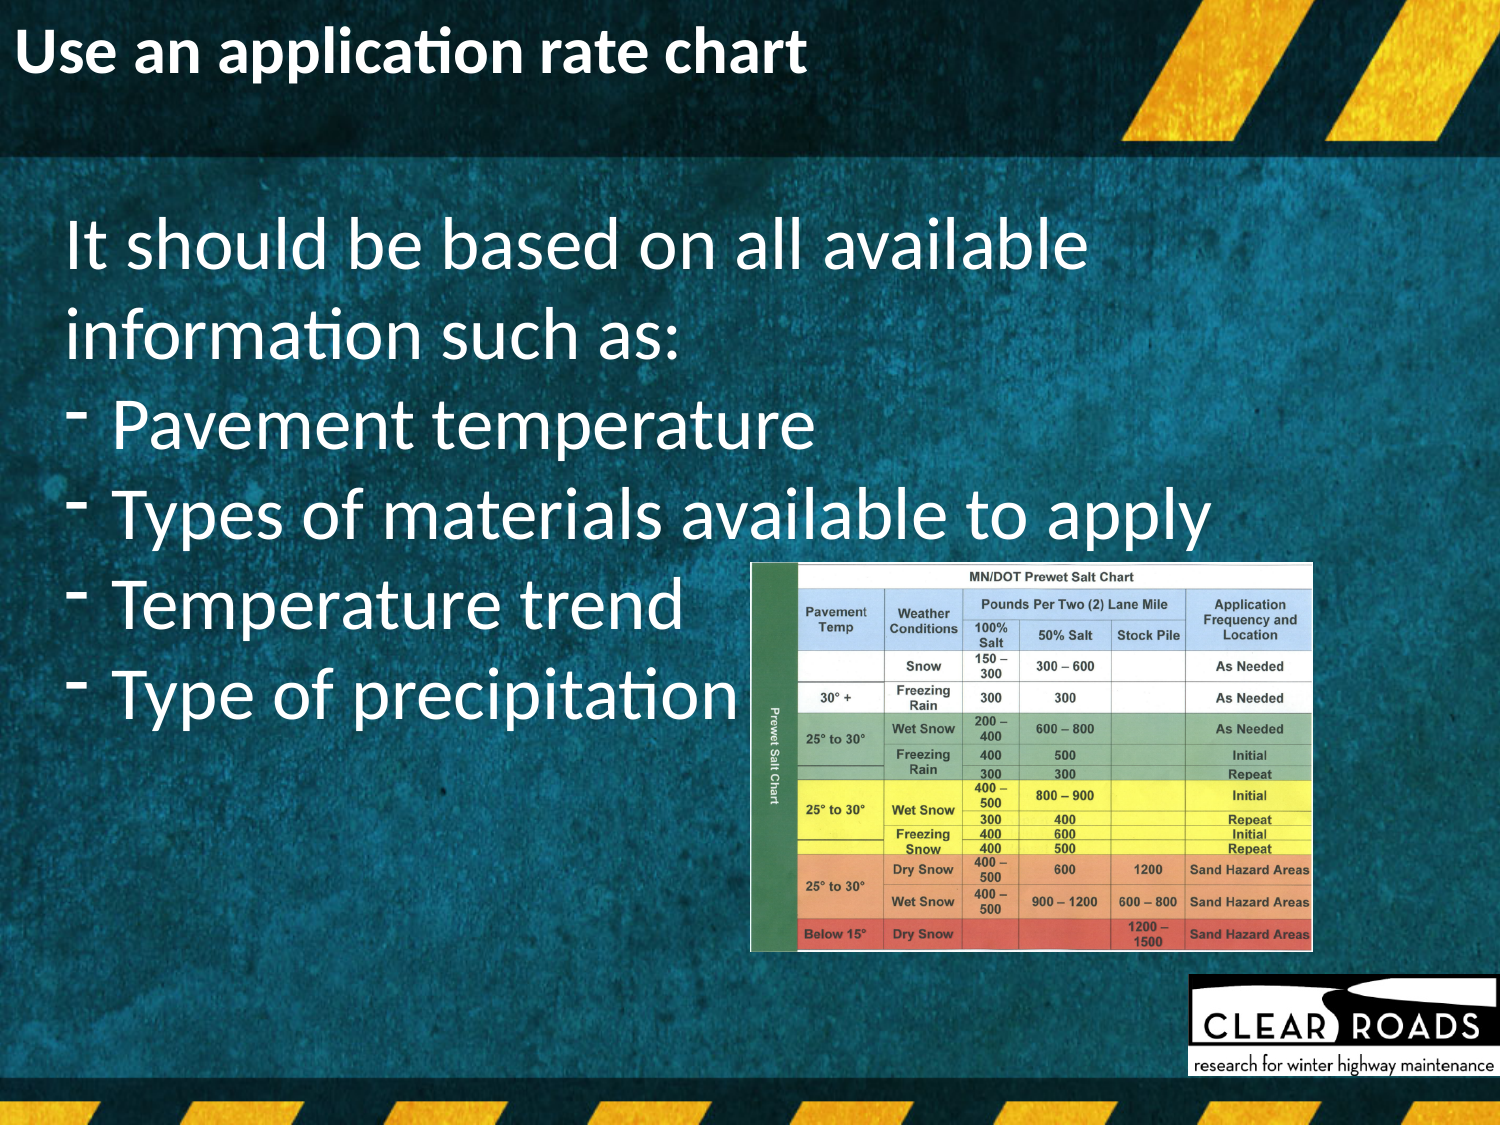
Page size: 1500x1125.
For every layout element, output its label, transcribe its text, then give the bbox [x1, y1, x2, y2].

text_box Use an application rate chart [0, 0, 1363, 138]
text_box It should be based on all available information such as: Pavement temperature Types of materials available to apply Temperature trend Type of precipitation [50, 187, 1275, 743]
picture [0, 0, 1500, 1125]
